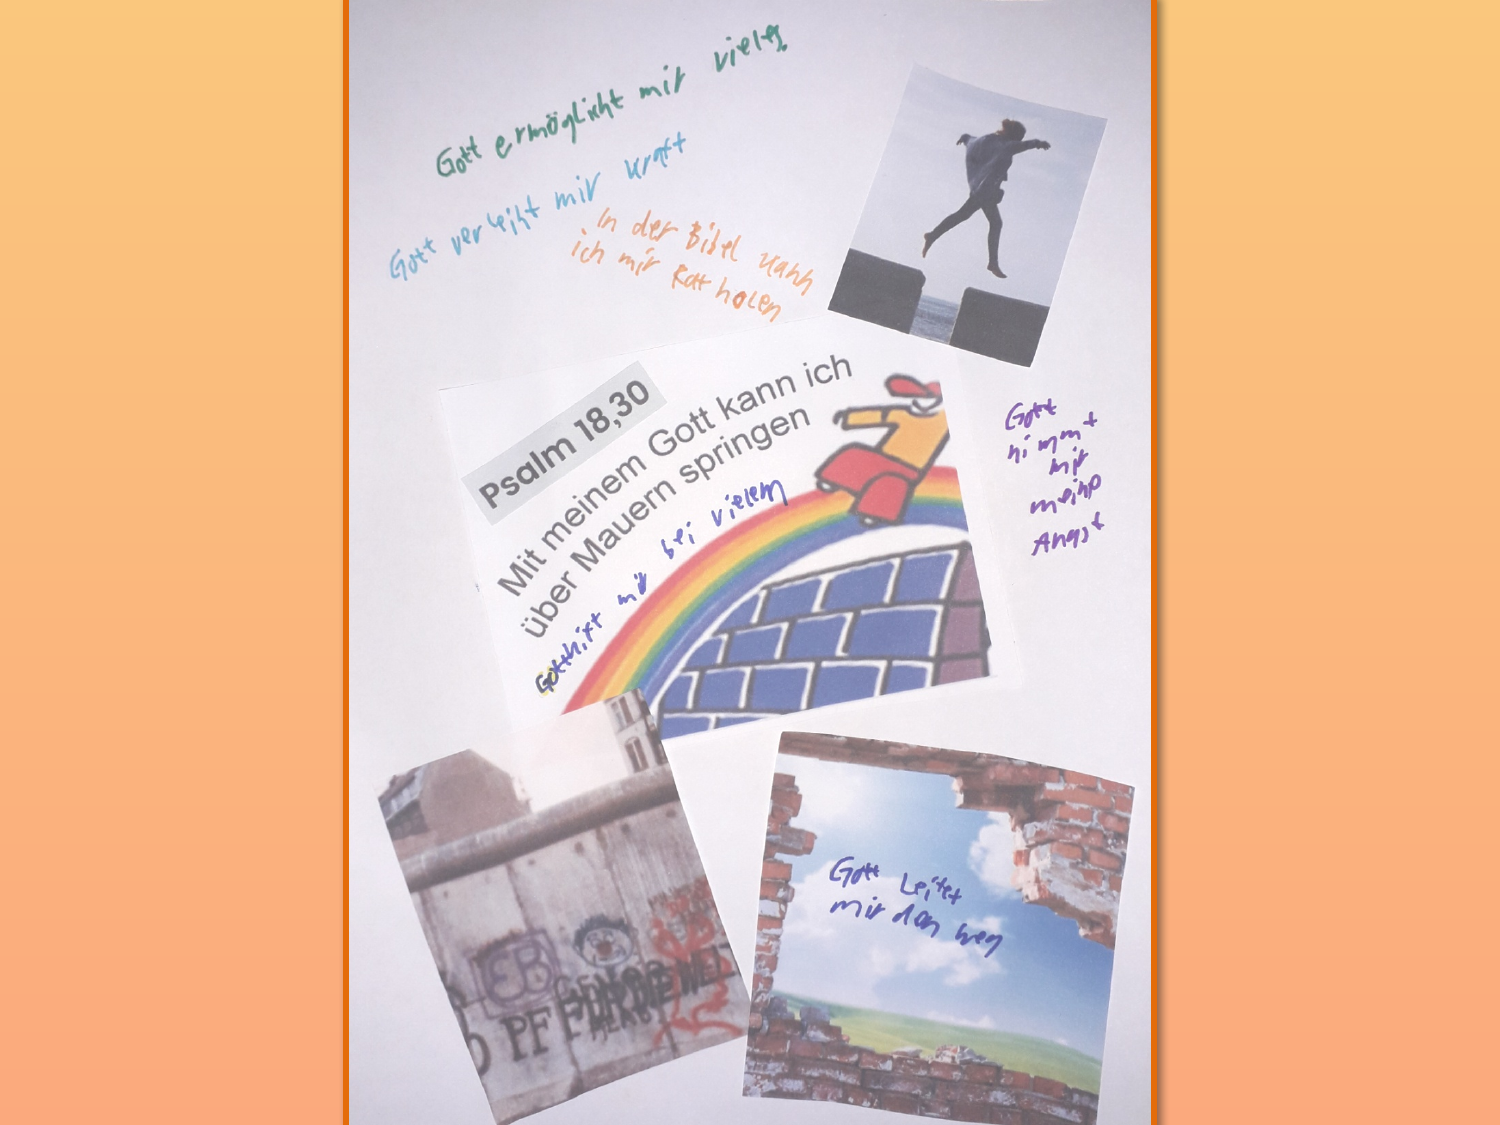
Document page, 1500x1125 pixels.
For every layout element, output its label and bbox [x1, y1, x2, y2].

picture [348, 0, 1152, 1125]
